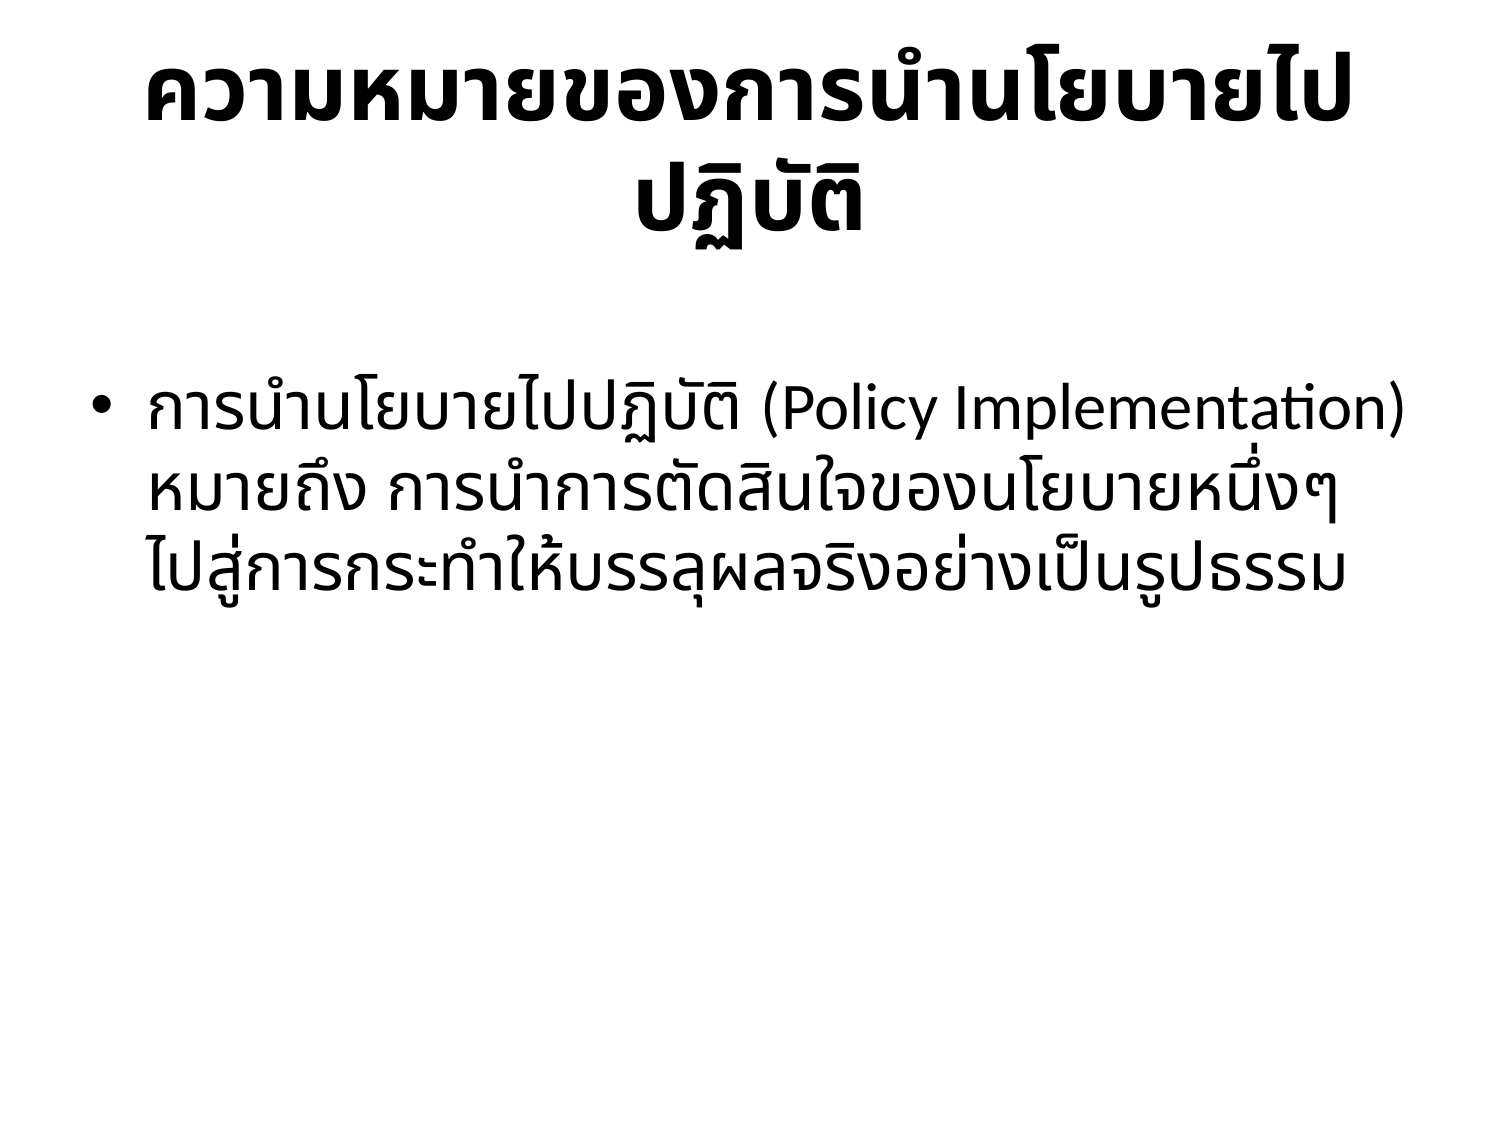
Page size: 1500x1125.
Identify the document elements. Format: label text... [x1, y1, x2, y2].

list การนำนโยบายไปปฏิบัติ (Policy Implementation) หมายถึง การนำการตัดสินใจของนโยบายหนึ่งๆ ไปสู่การกระทำให้บรรลุผลจริงอย่างเป็นรูปธรรม [75, 262, 1425, 1005]
title ความหมายของการนำนโยบายไปปฏิบัติ [75, 45, 1425, 233]
